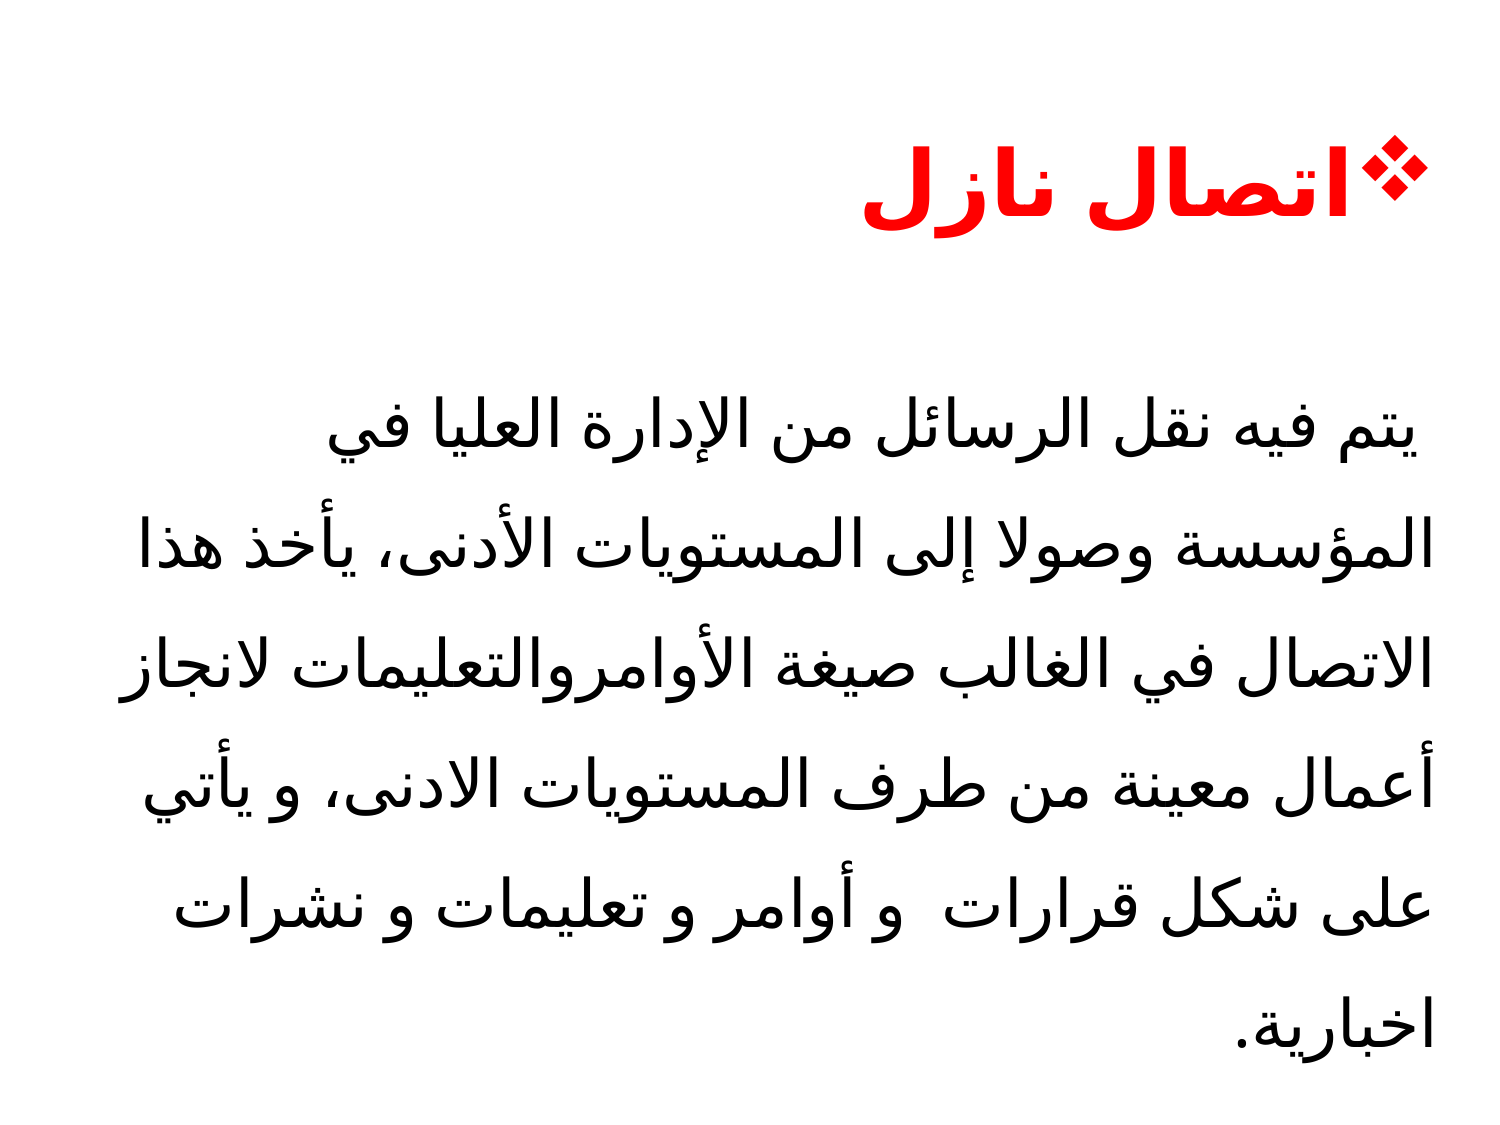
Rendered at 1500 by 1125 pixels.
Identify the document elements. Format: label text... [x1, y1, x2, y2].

subtitle اتصال نازل يتم فيه نقل الرسائل من الإدارة العليا في المؤسسة وصولا إلى المستويات الأدنى، يأخذ هذا الاتصال في الغالب صيغة الأوامروالتعليمات لانجاز أعمال معينة من طرف المستويات الادنى، و يأتي على شكل قرارات و أوامر و تعليمات و نشرات اخبارية. [35, 117, 1454, 1079]
